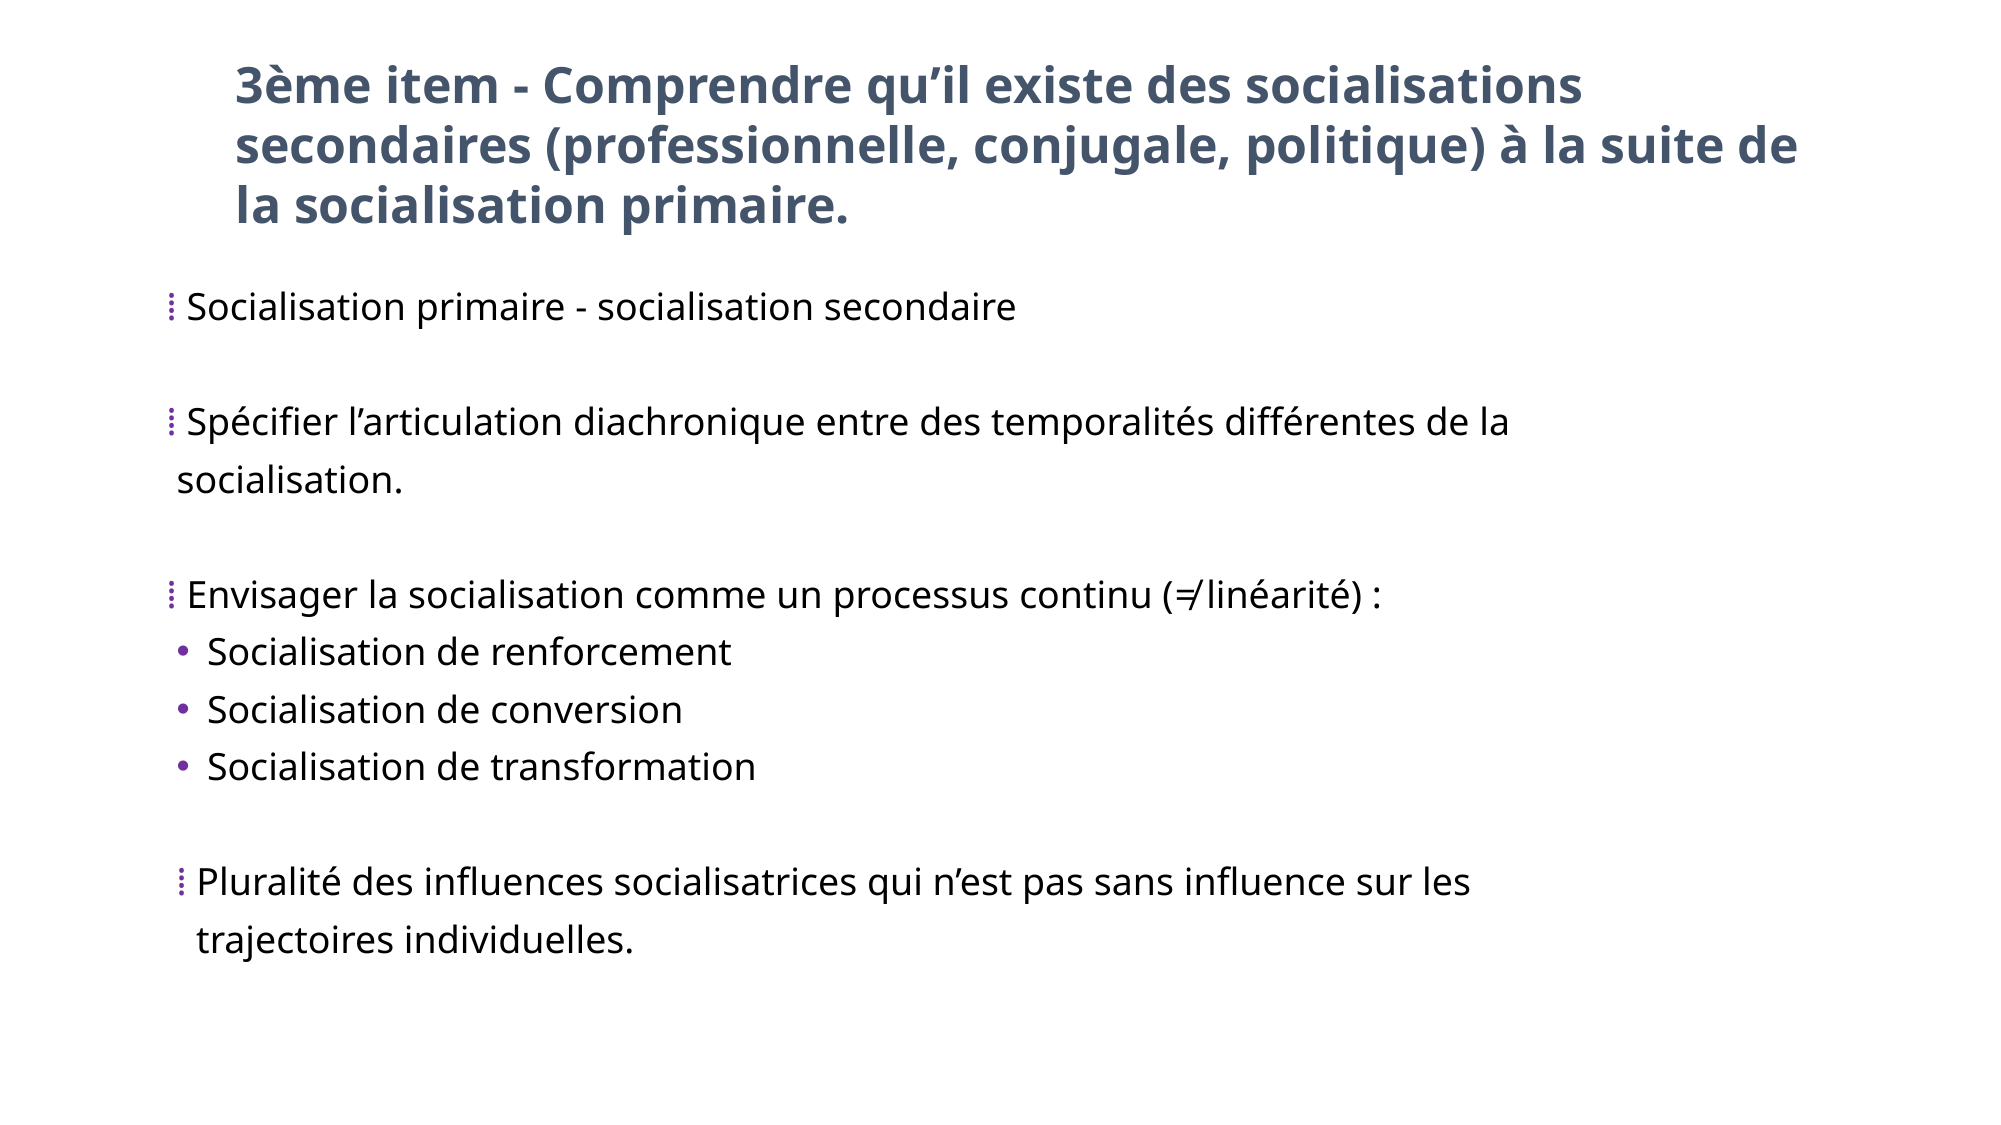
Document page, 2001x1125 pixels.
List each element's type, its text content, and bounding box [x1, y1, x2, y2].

text_box ⁞ Socialisation primaire - socialisation secondaire ⁞ Spécifier l’articulation diachronique entre des temporalités différentes de la socialisation. ⁞ Envisager la socialisation comme un processus continu (≠ linéarité) : Socialisation de renforcement Socialisation de conversion Socialisation de transformation ⁞ Pluralité des influences socialisatrices qui n’est pas sans influence sur les trajectoires individuelles. [74, 275, 2000, 1114]
text_box 3ème item - Comprendre qu’il existe des socialisations secondaires (professionnelle, conjugale, politique) à la suite de la socialisation primaire. [221, 45, 1854, 241]
